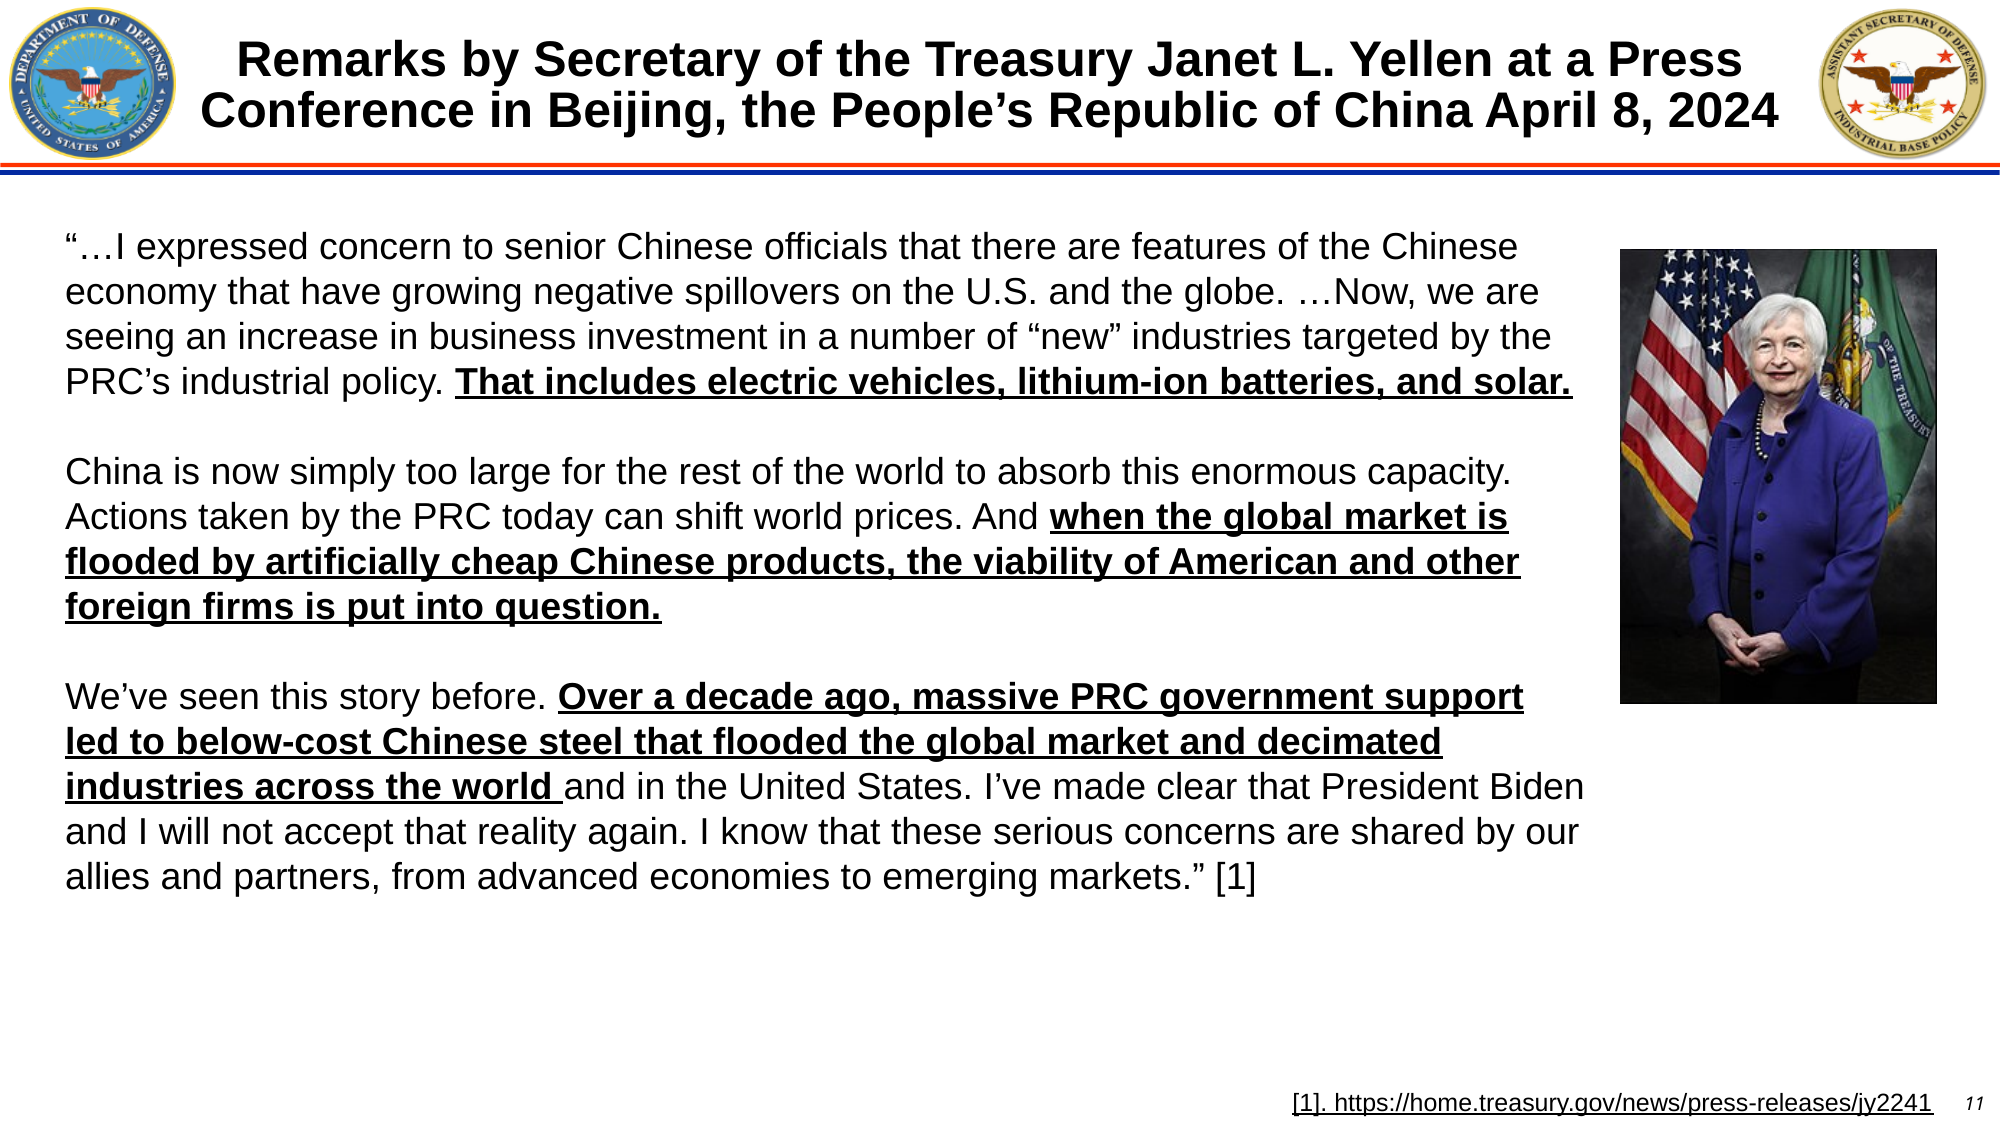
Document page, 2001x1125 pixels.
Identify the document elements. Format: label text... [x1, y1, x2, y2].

picture [1814, 4, 1993, 165]
title Remarks by Secretary of the Treasury Janet L. Yellen at a Press Conference in Beijing, the People’s Republic of China April 8, 2024 [180, 41, 1801, 132]
text_box “…I expressed concern to senior Chinese officials that there are features of the Chinese economy that have growing negative spillovers on the U.S. and the globe. …Now, we are seeing an increase in business investment in a number of “new” industries targeted by the PRC’s industrial policy. That includes electric vehicles, lithium-ion batteries, and solar. China is now simply too large for the rest of the world to absorb this enormous capacity. Actions taken by the PRC today can shift world prices. And when the global market is flooded by artificially cheap Chinese products, the viability of American and other foreign firms is put into question. We’ve seen this story before. Over a decade ago, massive PRC government support led to below-cost Chinese steel that flooded the global market and decimated industries across the world and in the United States. I’ve made clear that President Biden and I will not accept that reality again. I know that these serious concerns are shared by our allies and partners, from advanced economies to emerging markets.” [1] [50, 214, 1601, 905]
picture [1620, 249, 1937, 704]
text_box [1]. https://home.treasury.gov/news/press-releases/jy2241 [1277, 1079, 2000, 1125]
picture [9, 7, 176, 160]
